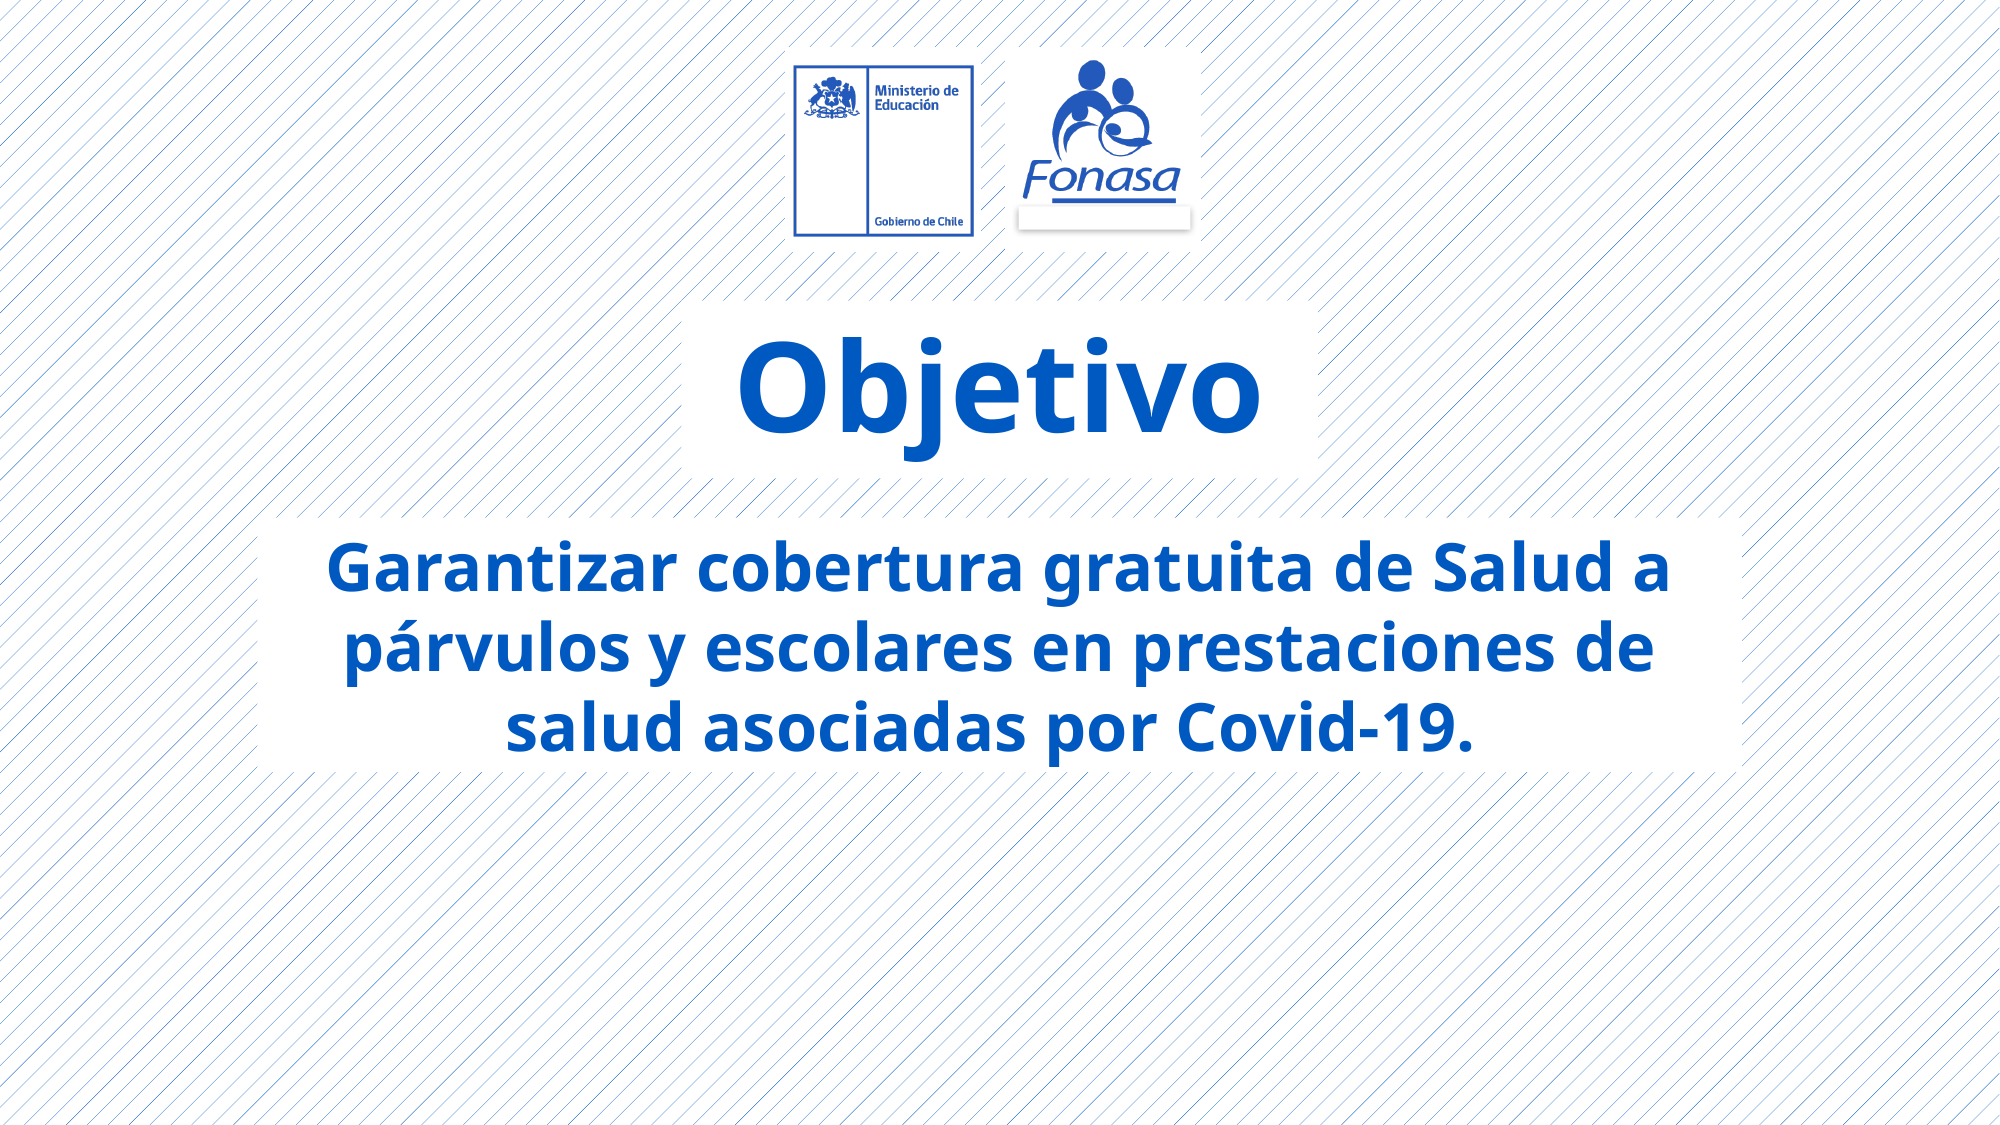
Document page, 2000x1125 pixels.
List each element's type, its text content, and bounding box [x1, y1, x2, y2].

text_box Objetivo [681, 300, 1318, 479]
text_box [1005, 46, 1202, 253]
picture [784, 46, 981, 253]
text_box Garantizar cobertura gratuita de Salud a párvulos y escolares en prestaciones de salud asociadas por Covid-19. [257, 517, 1742, 773]
